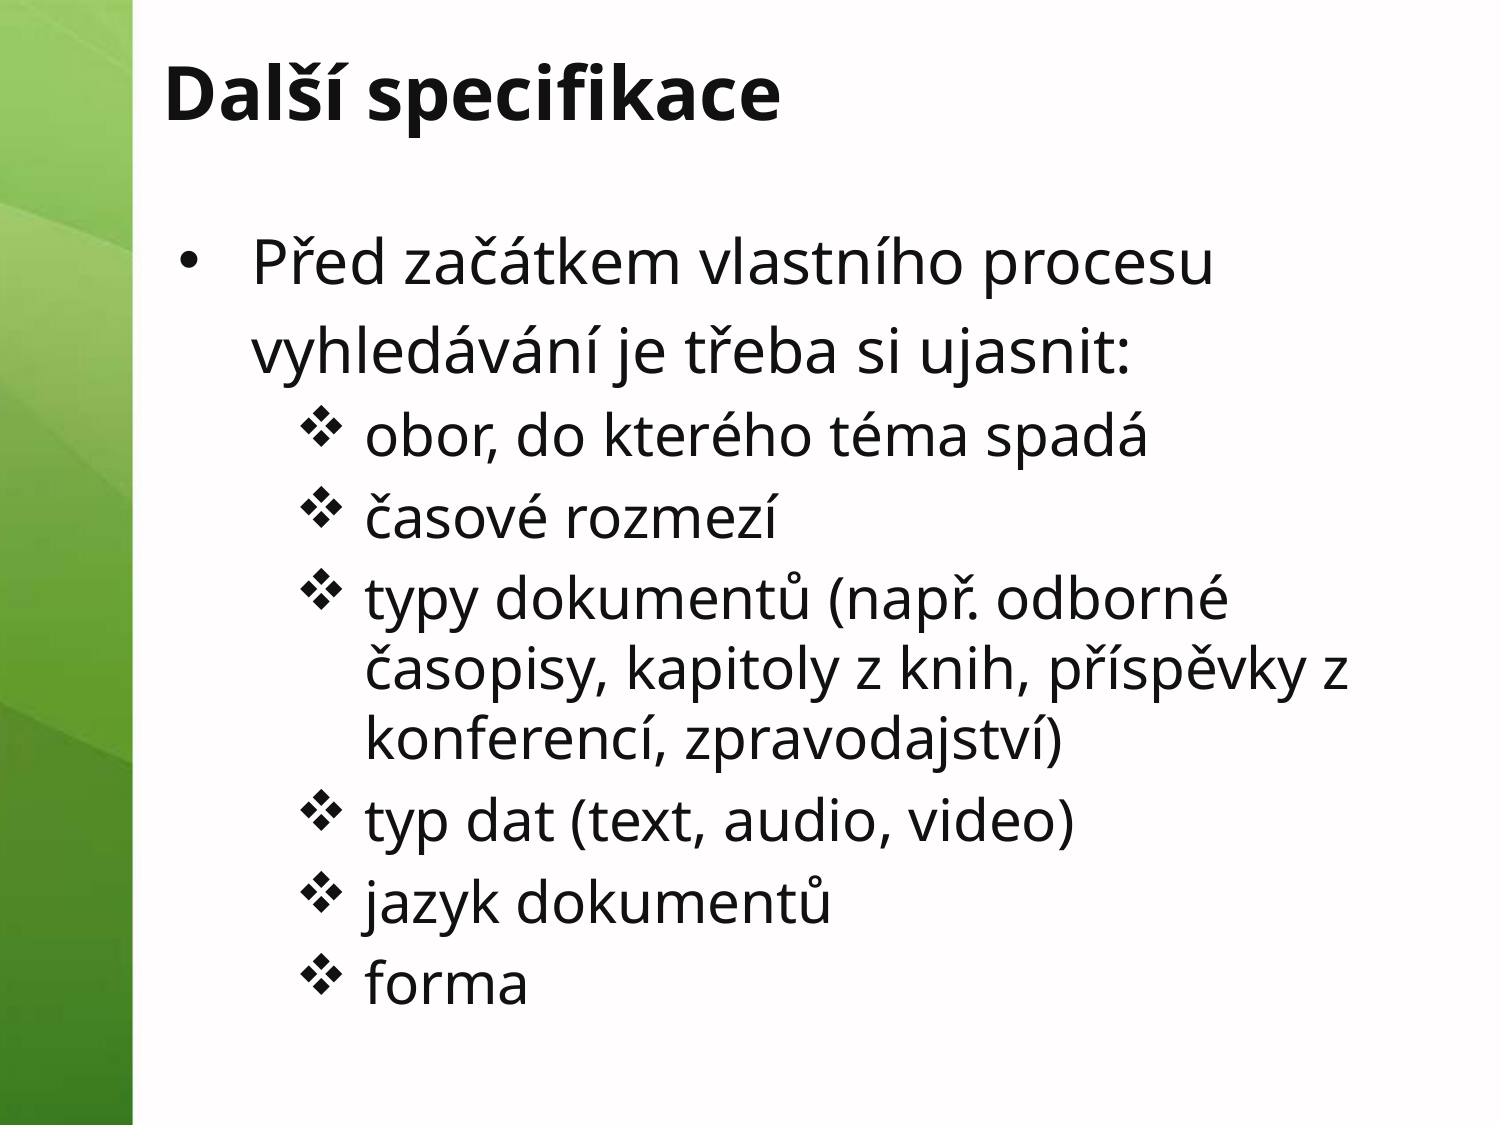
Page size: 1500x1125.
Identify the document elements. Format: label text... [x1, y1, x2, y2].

picture [0, 0, 1500, 1125]
title Další specifikace [147, 31, 1424, 150]
list Před začátkem vlastního procesu vyhledávání je třeba si ujasnit: obor, do kterého téma spadá časové rozmezí typy dokumentů (např. odborné časopisy, kapitoly z knih, příspěvky z konferencí, zpravodajství) typ dat (text, audio, video) jazyk dokumentů forma [164, 199, 1440, 1062]
